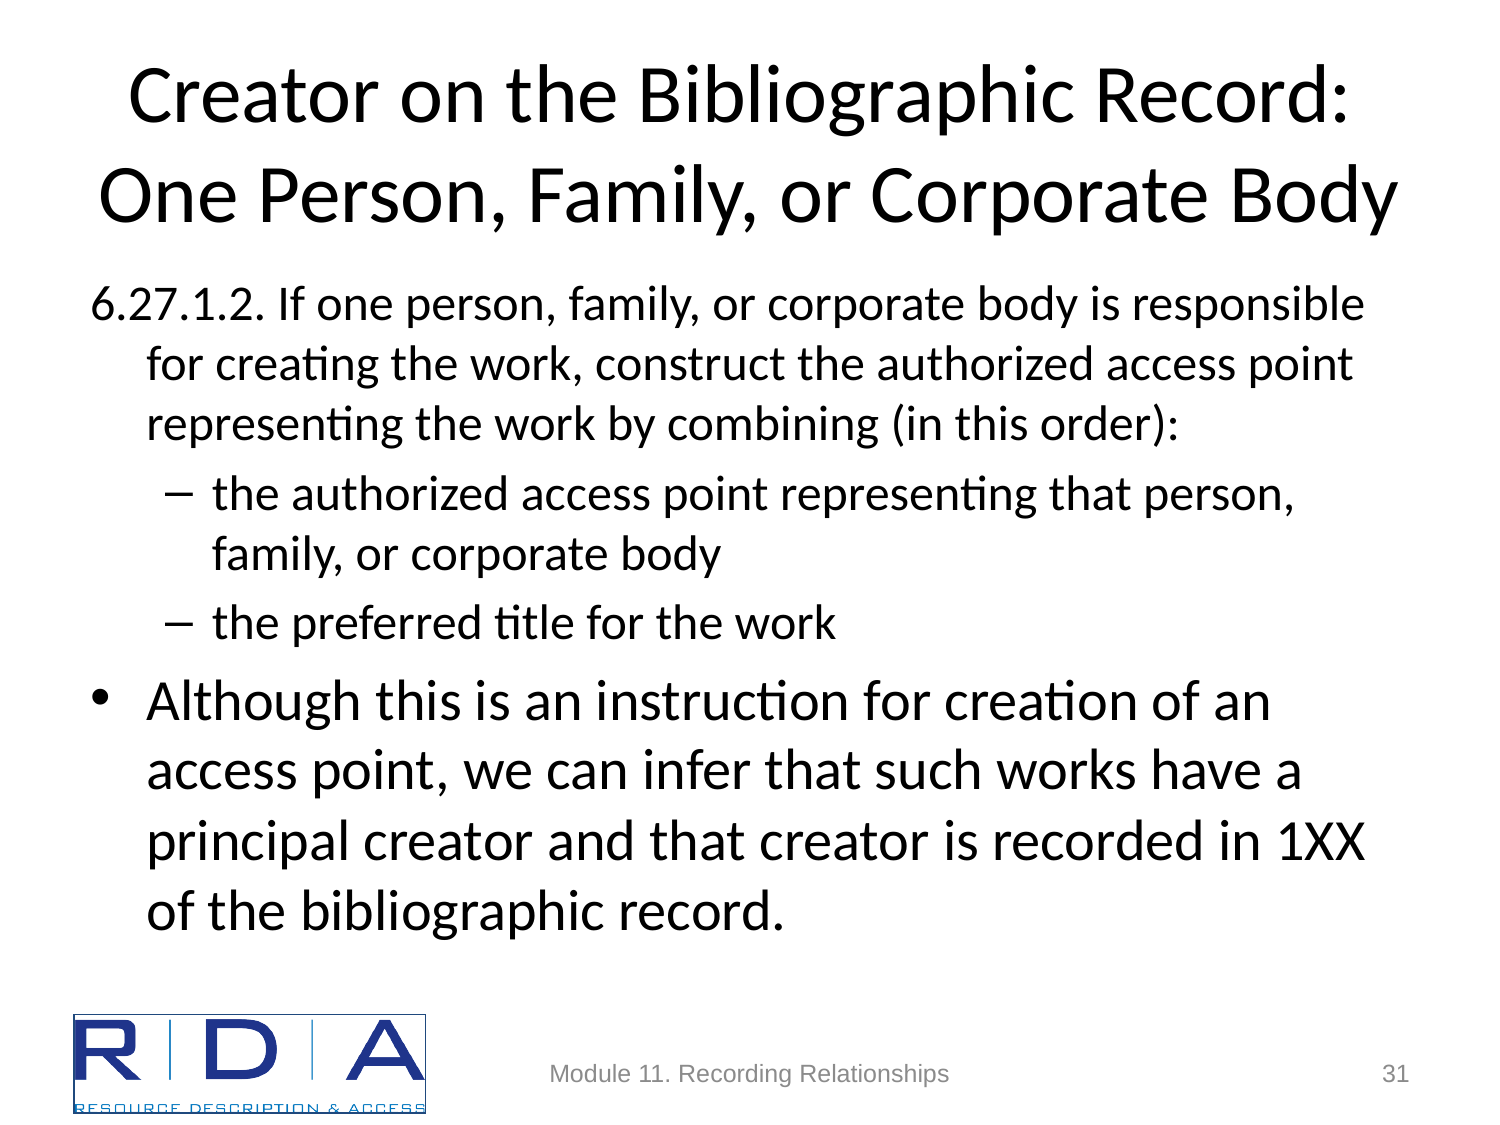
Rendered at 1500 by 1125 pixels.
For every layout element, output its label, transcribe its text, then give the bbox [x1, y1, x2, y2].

picture [75, 1015, 425, 1112]
slide_number 31 [1074, 1042, 1425, 1103]
title Creator on the Bibliographic Record: One Person, Family, or Corporate Body [75, 45, 1425, 233]
footer Module 11. Recording Relationships [512, 1042, 988, 1103]
list 6.27.1.2. If one person, family, or corporate body is responsible for creating the work, construct the authorized access point representing the work by combining (in this order): the authorized access point representing that person, family, or corporate body the preferred title for the work Although this is an instruction for creation of an access point, we can infer that such works have a principal creator and that creator is recorded in 1XX of the bibliographic record. [75, 262, 1425, 1005]
